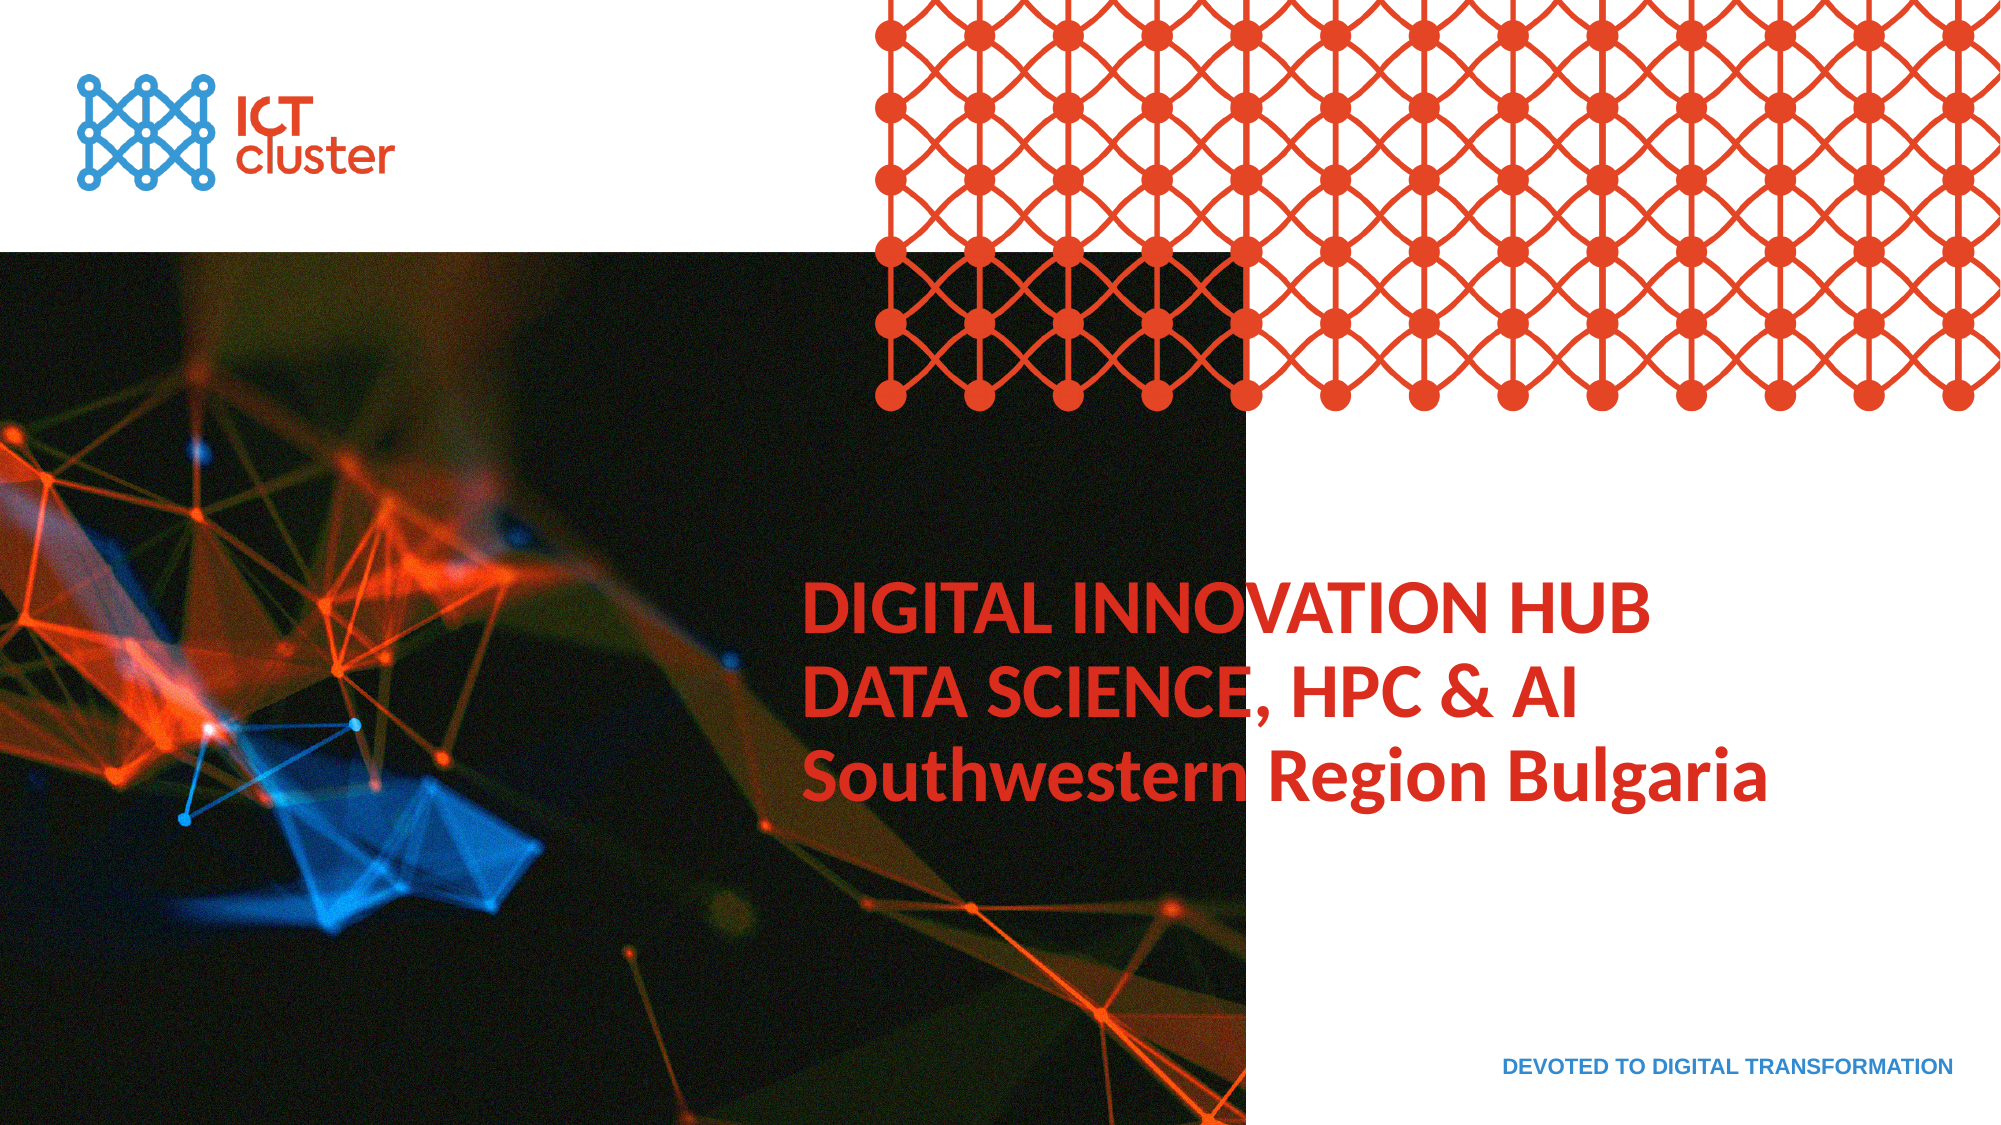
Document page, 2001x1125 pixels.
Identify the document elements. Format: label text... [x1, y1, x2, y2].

text_box DIGITAL INNOVATION HUB DATA SCIENCE, HPC & AI Southwestern Region Bulgaria [786, 558, 1902, 826]
picture [0, 0, 2001, 1125]
picture [77, 74, 395, 191]
